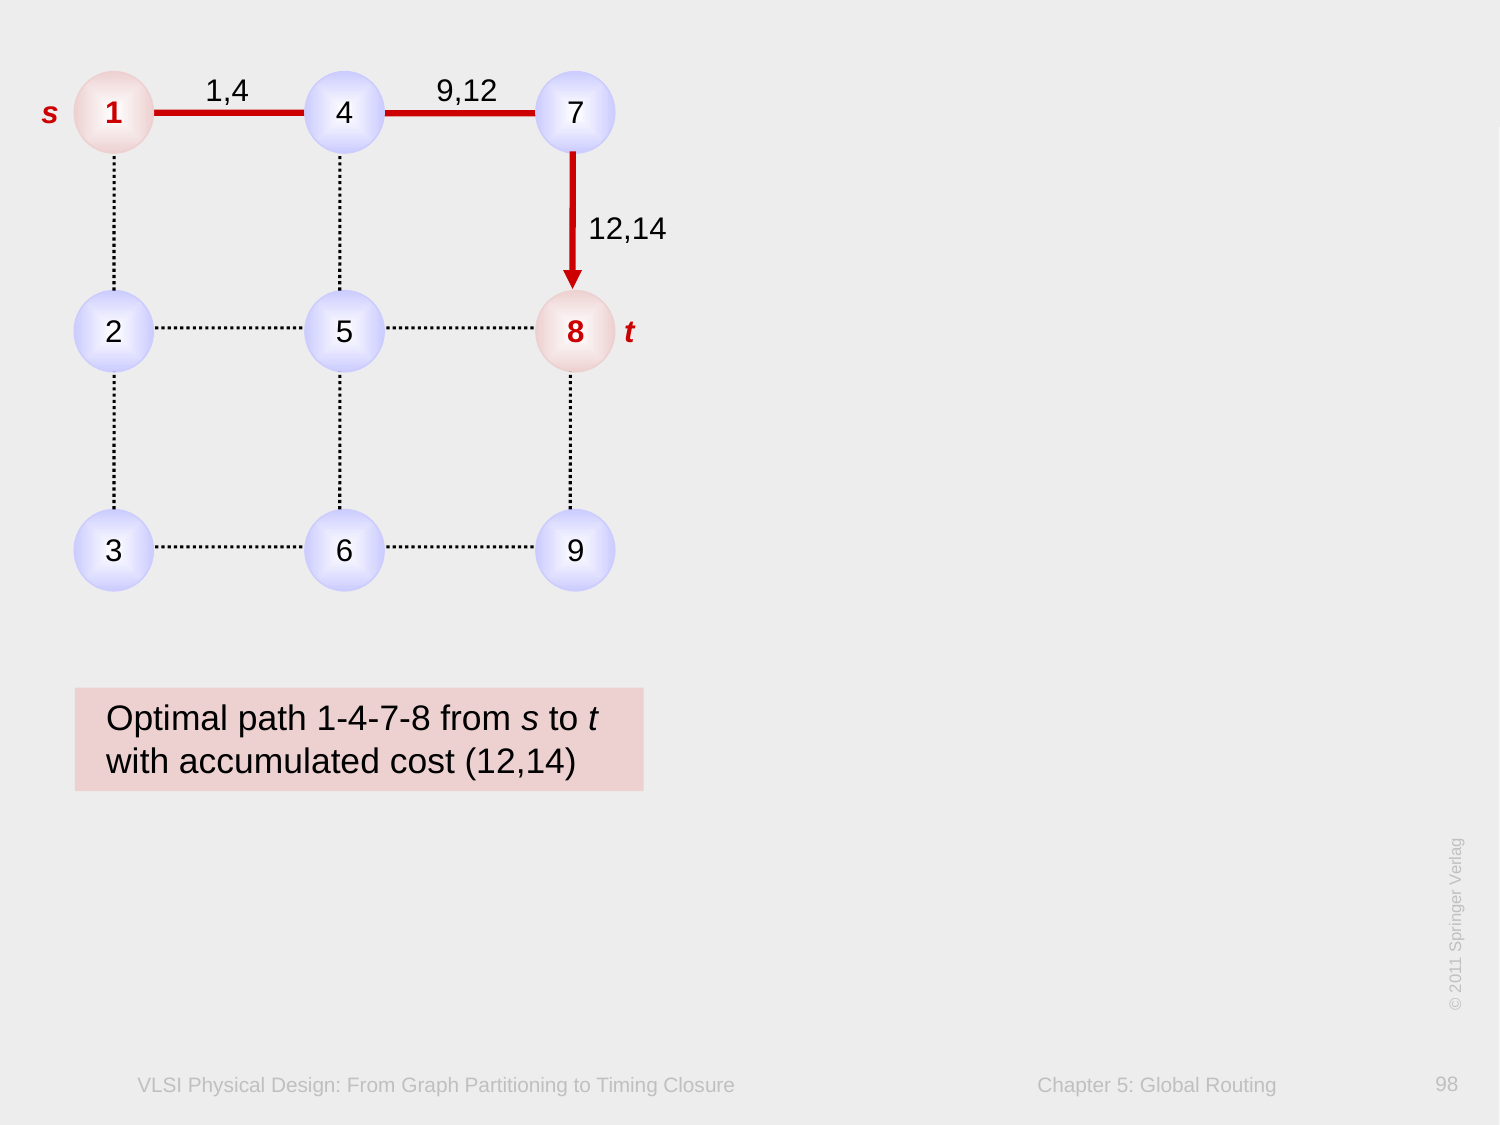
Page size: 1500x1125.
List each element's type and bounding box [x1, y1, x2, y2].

text_box [74, 687, 644, 792]
text_box [71, 289, 167, 373]
text_box [298, 504, 395, 591]
text_box [71, 504, 167, 591]
slide_number [1297, 1061, 1475, 1109]
text_box [523, 504, 621, 591]
text_box [0, 0, 1500, 373]
text_box [298, 289, 395, 373]
